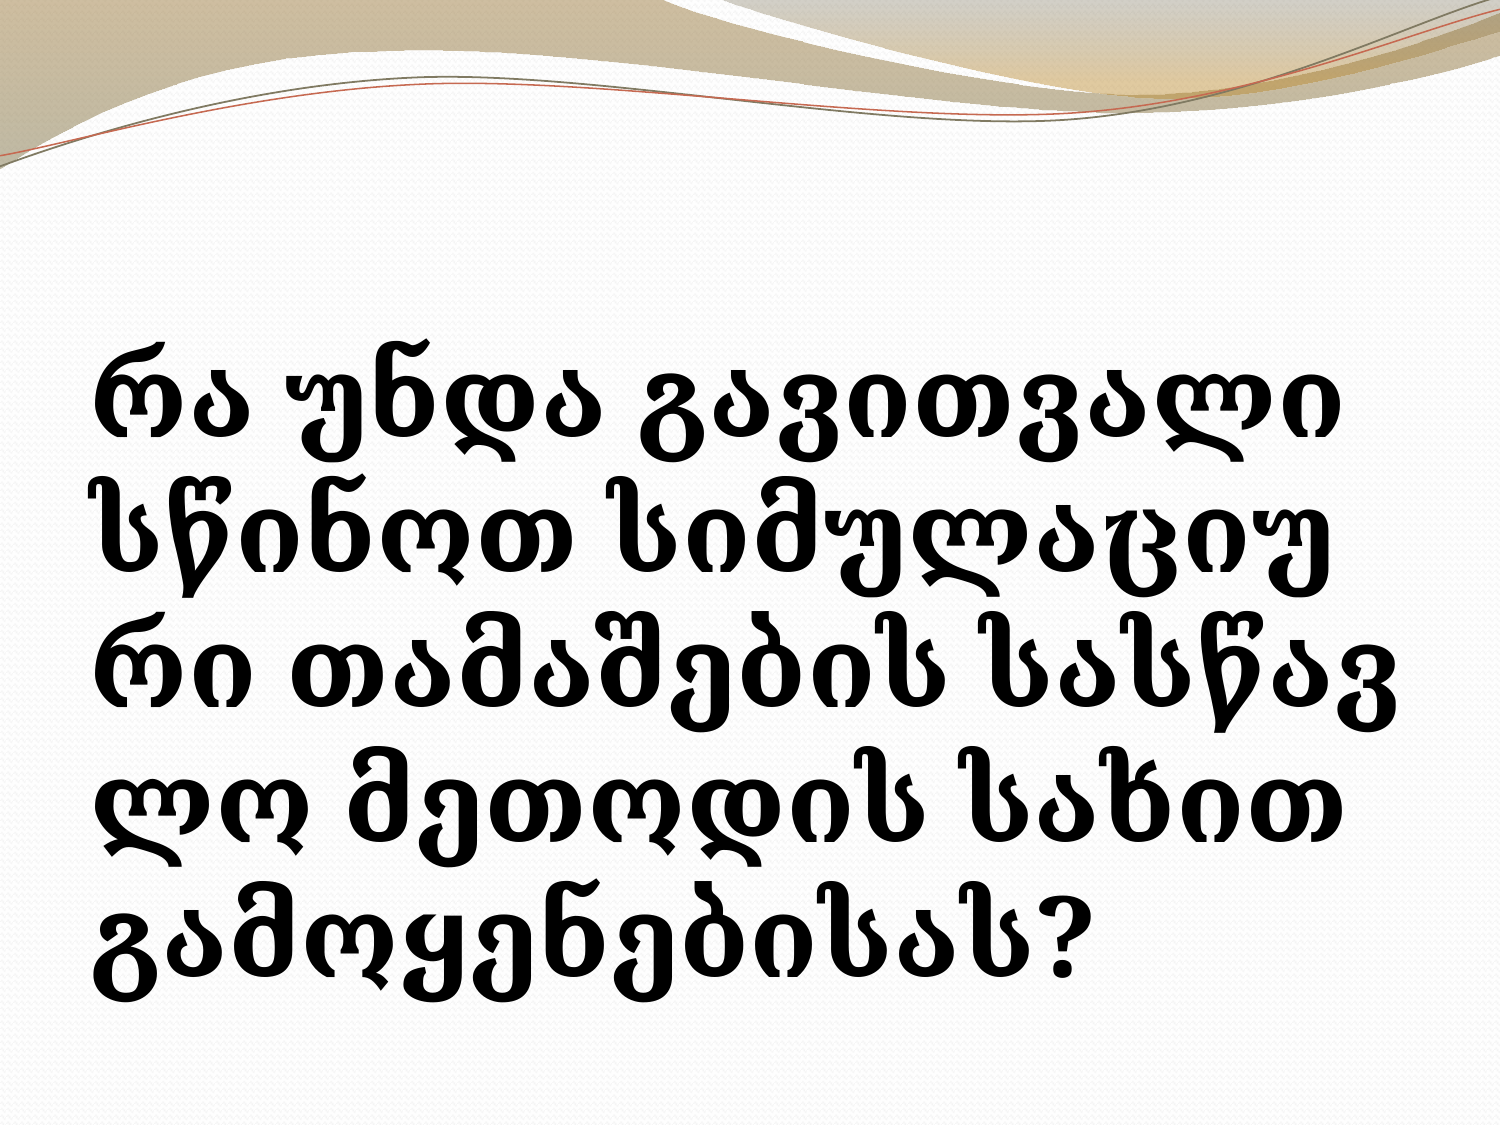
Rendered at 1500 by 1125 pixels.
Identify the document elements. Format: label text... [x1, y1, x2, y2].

list რა უნდა გავითვალისწინოთ სიმულაციური თამაშების სასწავლო მეთოდის სახით გამოყენებისას? [75, 317, 1425, 1038]
